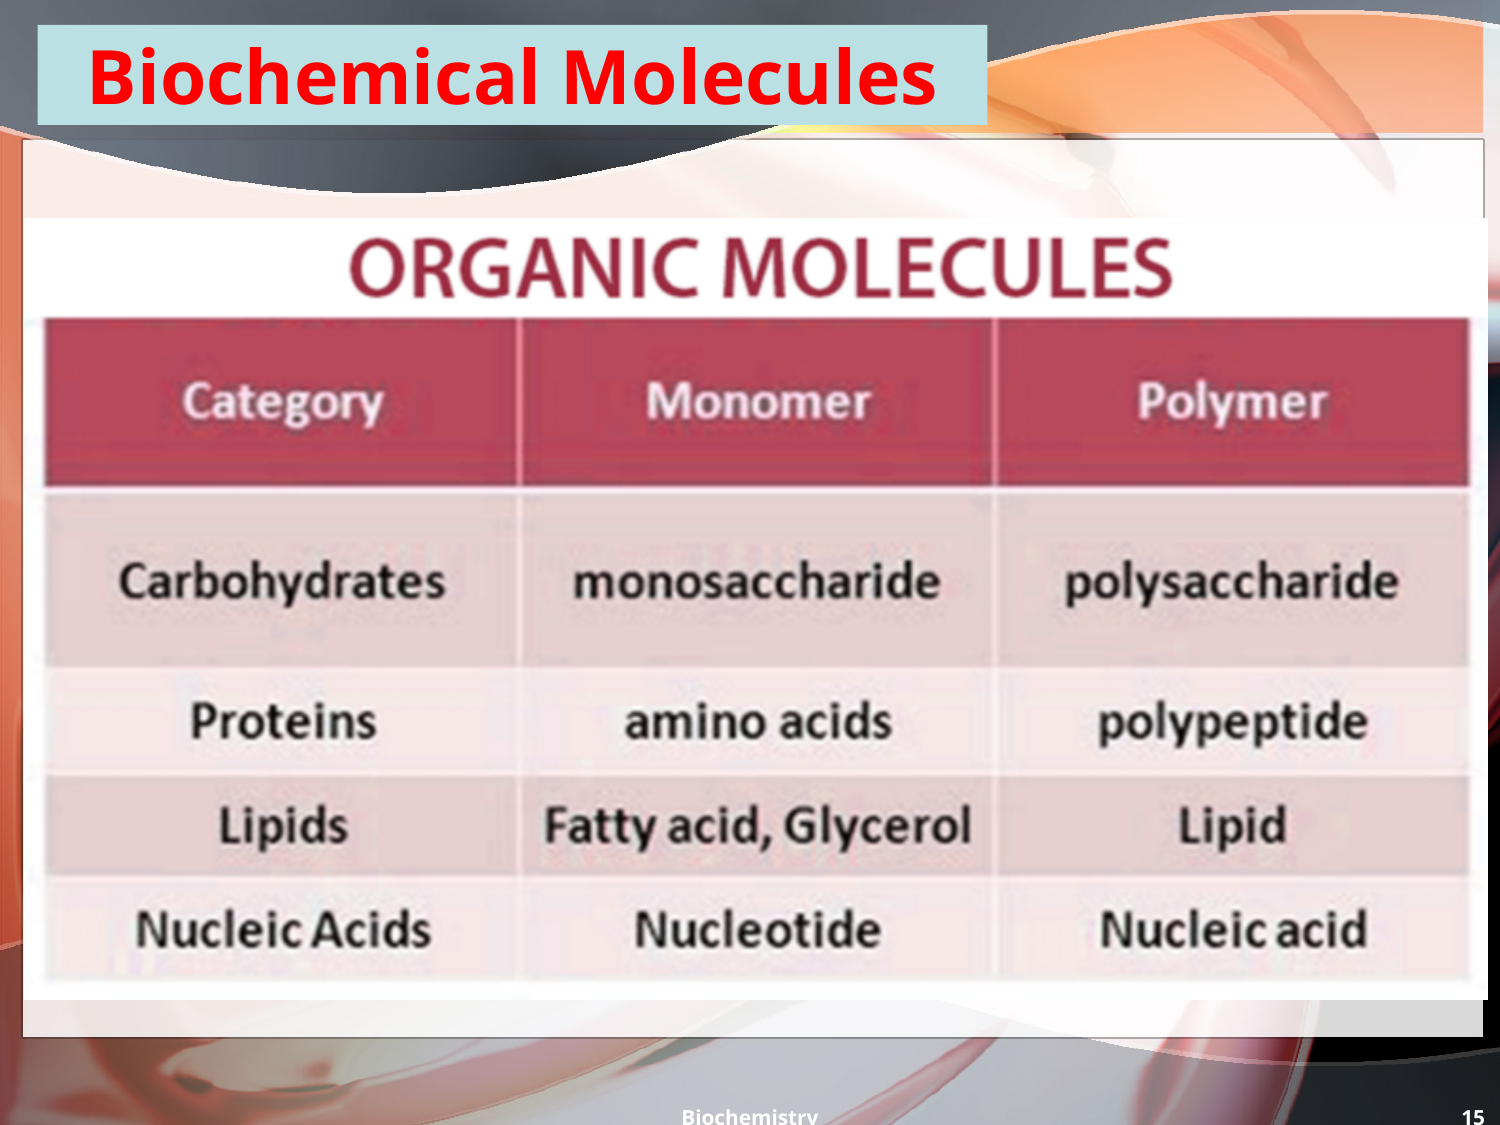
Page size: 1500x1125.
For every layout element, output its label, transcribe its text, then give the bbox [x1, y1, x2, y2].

footer Biochemistry [512, 1097, 988, 1125]
slide_number 15 [1149, 1097, 1500, 1121]
title Biochemical Molecules [37, 24, 988, 125]
picture [0, 0, 1500, 1125]
